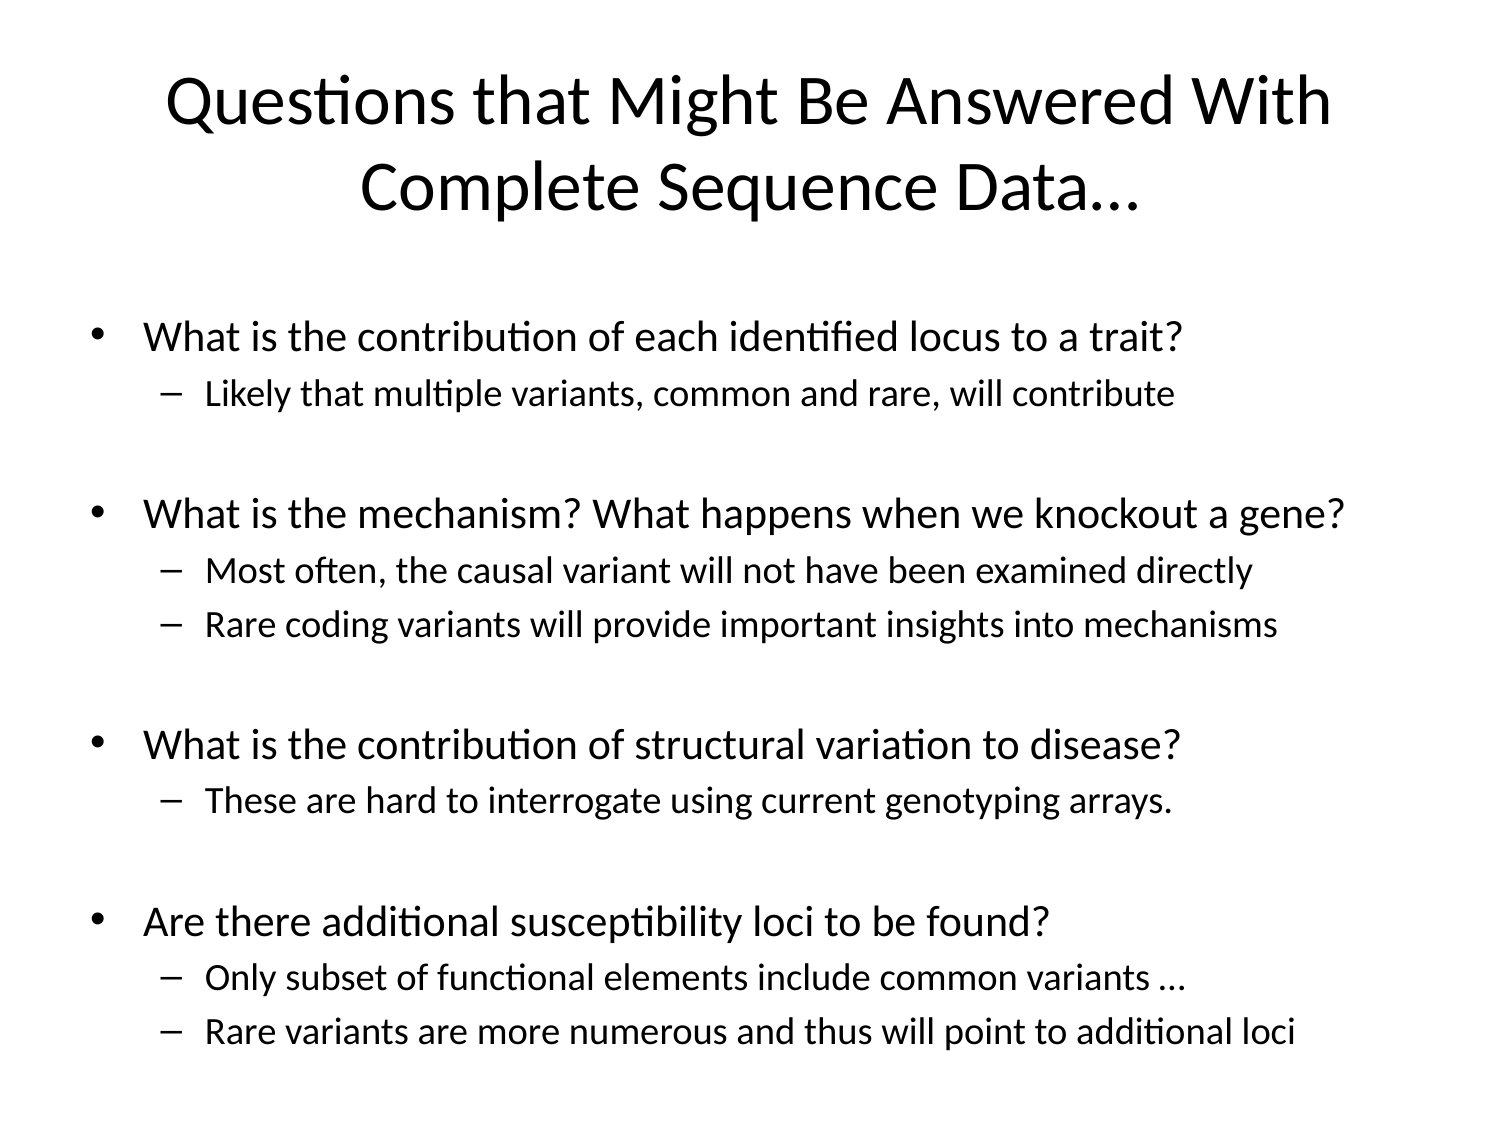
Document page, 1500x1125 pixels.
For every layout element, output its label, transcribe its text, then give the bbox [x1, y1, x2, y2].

title Questions that Might Be Answered With Complete Sequence Data… [75, 45, 1425, 233]
list What is the contribution of each identified locus to a trait? Likely that multiple variants, common and rare, will contribute What is the mechanism? What happens when we knockout a gene? Most often, the causal variant will not have been examined directly Rare coding variants will provide important insights into mechanisms What is the contribution of structural variation to disease? These are hard to interrogate using current genotyping arrays. Are there additional susceptibility loci to be found? Only subset of functional elements include common variants … Rare variants are more numerous and thus will point to additional loci [75, 299, 1425, 1075]
